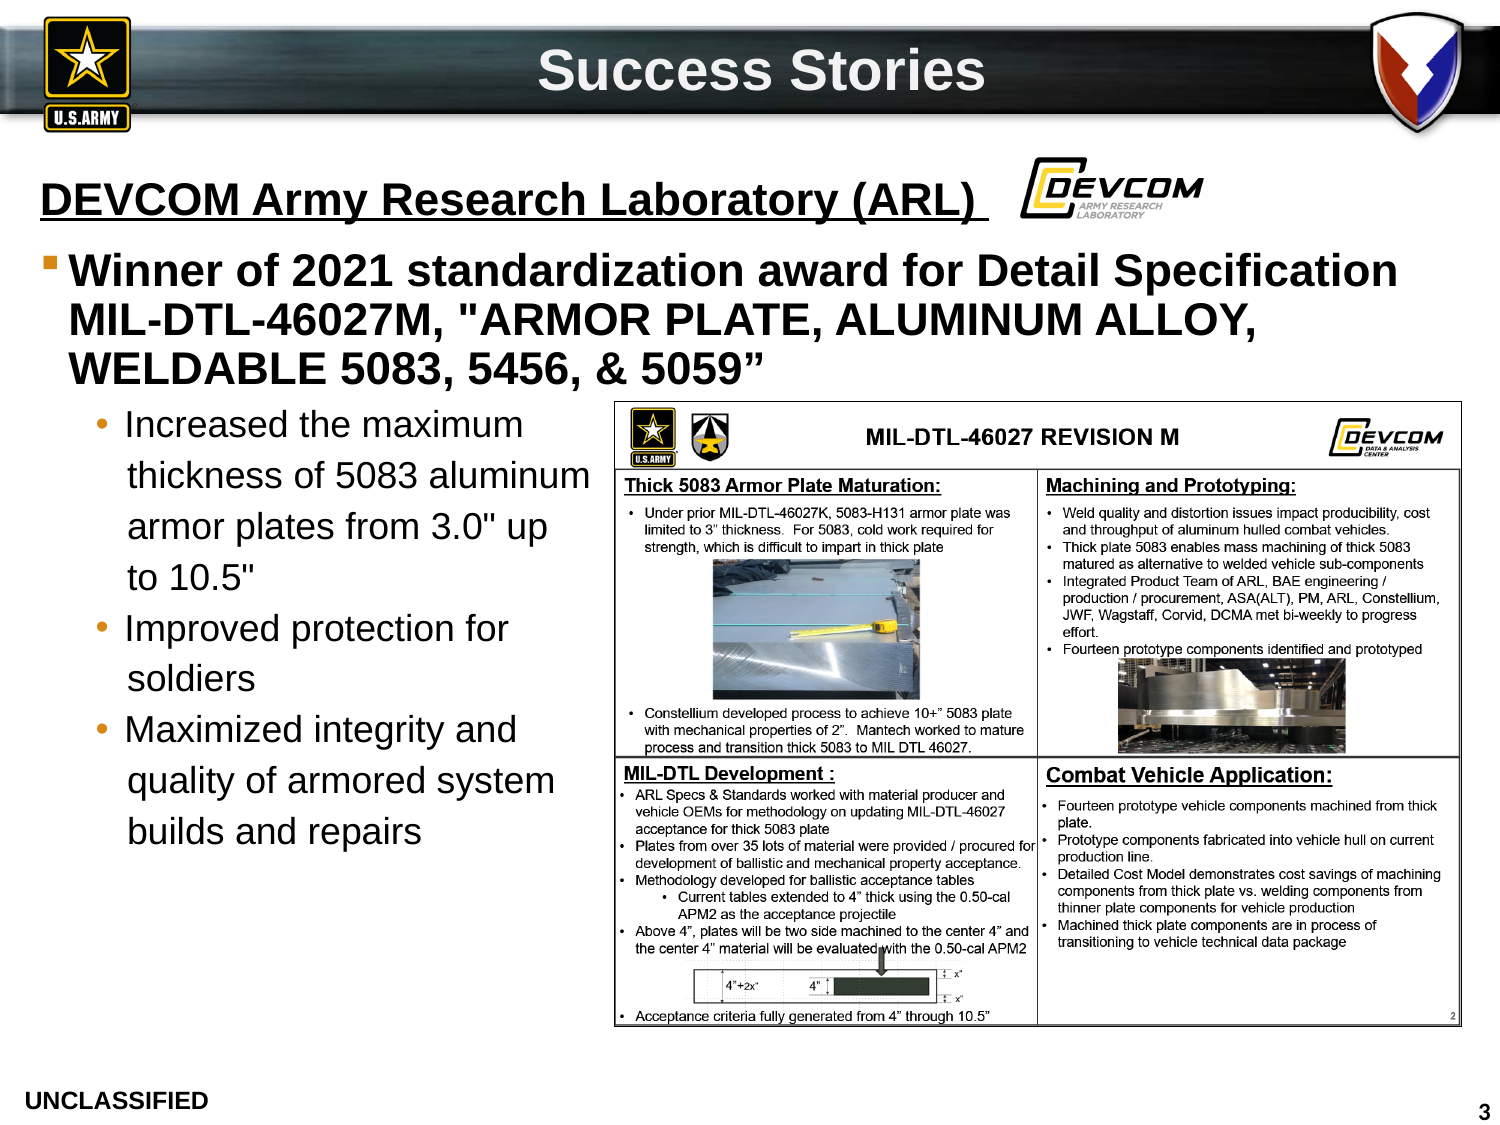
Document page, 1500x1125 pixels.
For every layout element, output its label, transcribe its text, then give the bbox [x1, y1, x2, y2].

picture [1012, 146, 1212, 229]
picture [0, 12, 1500, 137]
picture [614, 400, 1462, 1027]
text_box DEVCOM Army Research Laboratory (ARL) Winner of 2021 standardization award for Detail Specification MIL-DTL-46027M, "ARMOR PLATE, ALUMINUM ALLOY, WELDABLE 5083, 5456, & 5059” Increased the maximum thickness of 5083 aluminum armor plates from 3.0" up to 10.5" Improved protection for soldiers Maximized integrity and quality of armored system builds and repairs [24, 168, 1450, 1038]
text_box Success Stories [137, 33, 1373, 111]
slide_number 3 [1418, 1072, 1500, 1125]
text_box UNCLASSIFIED [9, 1077, 225, 1122]
